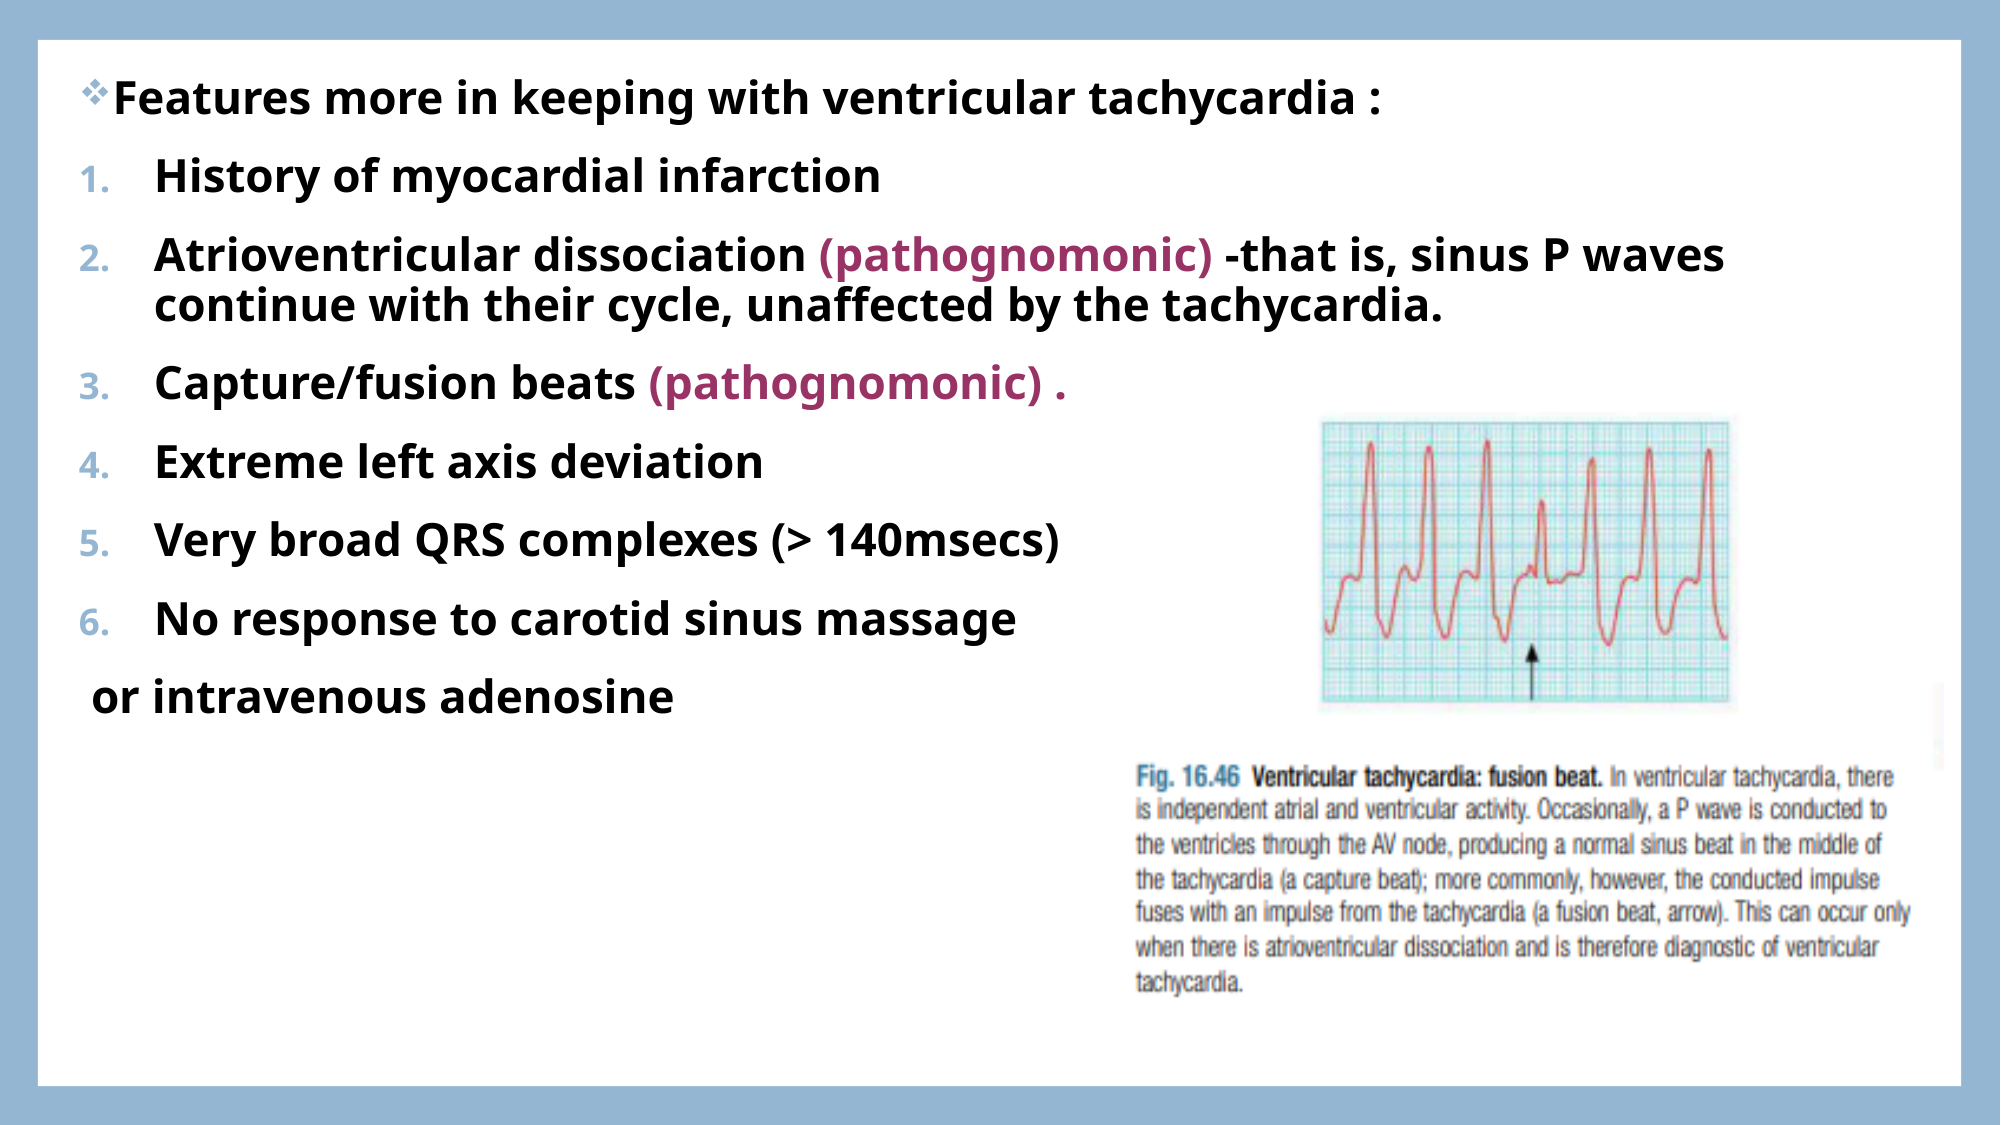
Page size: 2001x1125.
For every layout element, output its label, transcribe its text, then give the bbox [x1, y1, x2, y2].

list Features more in keeping with ventricular tachycardia : History of myocardial infarction Atrioventricular dissociation (pathognomonic) -that is, sinus P waves continue with their cycle, unaffected by the tachycardia. Capture/fusion beats (pathognomonic) . Extreme left axis deviation Very broad QRS complexes (> 140msecs) No response to carotid sinus massage or intravenous adenosine [56, 67, 1907, 1061]
picture [1125, 412, 1944, 1041]
